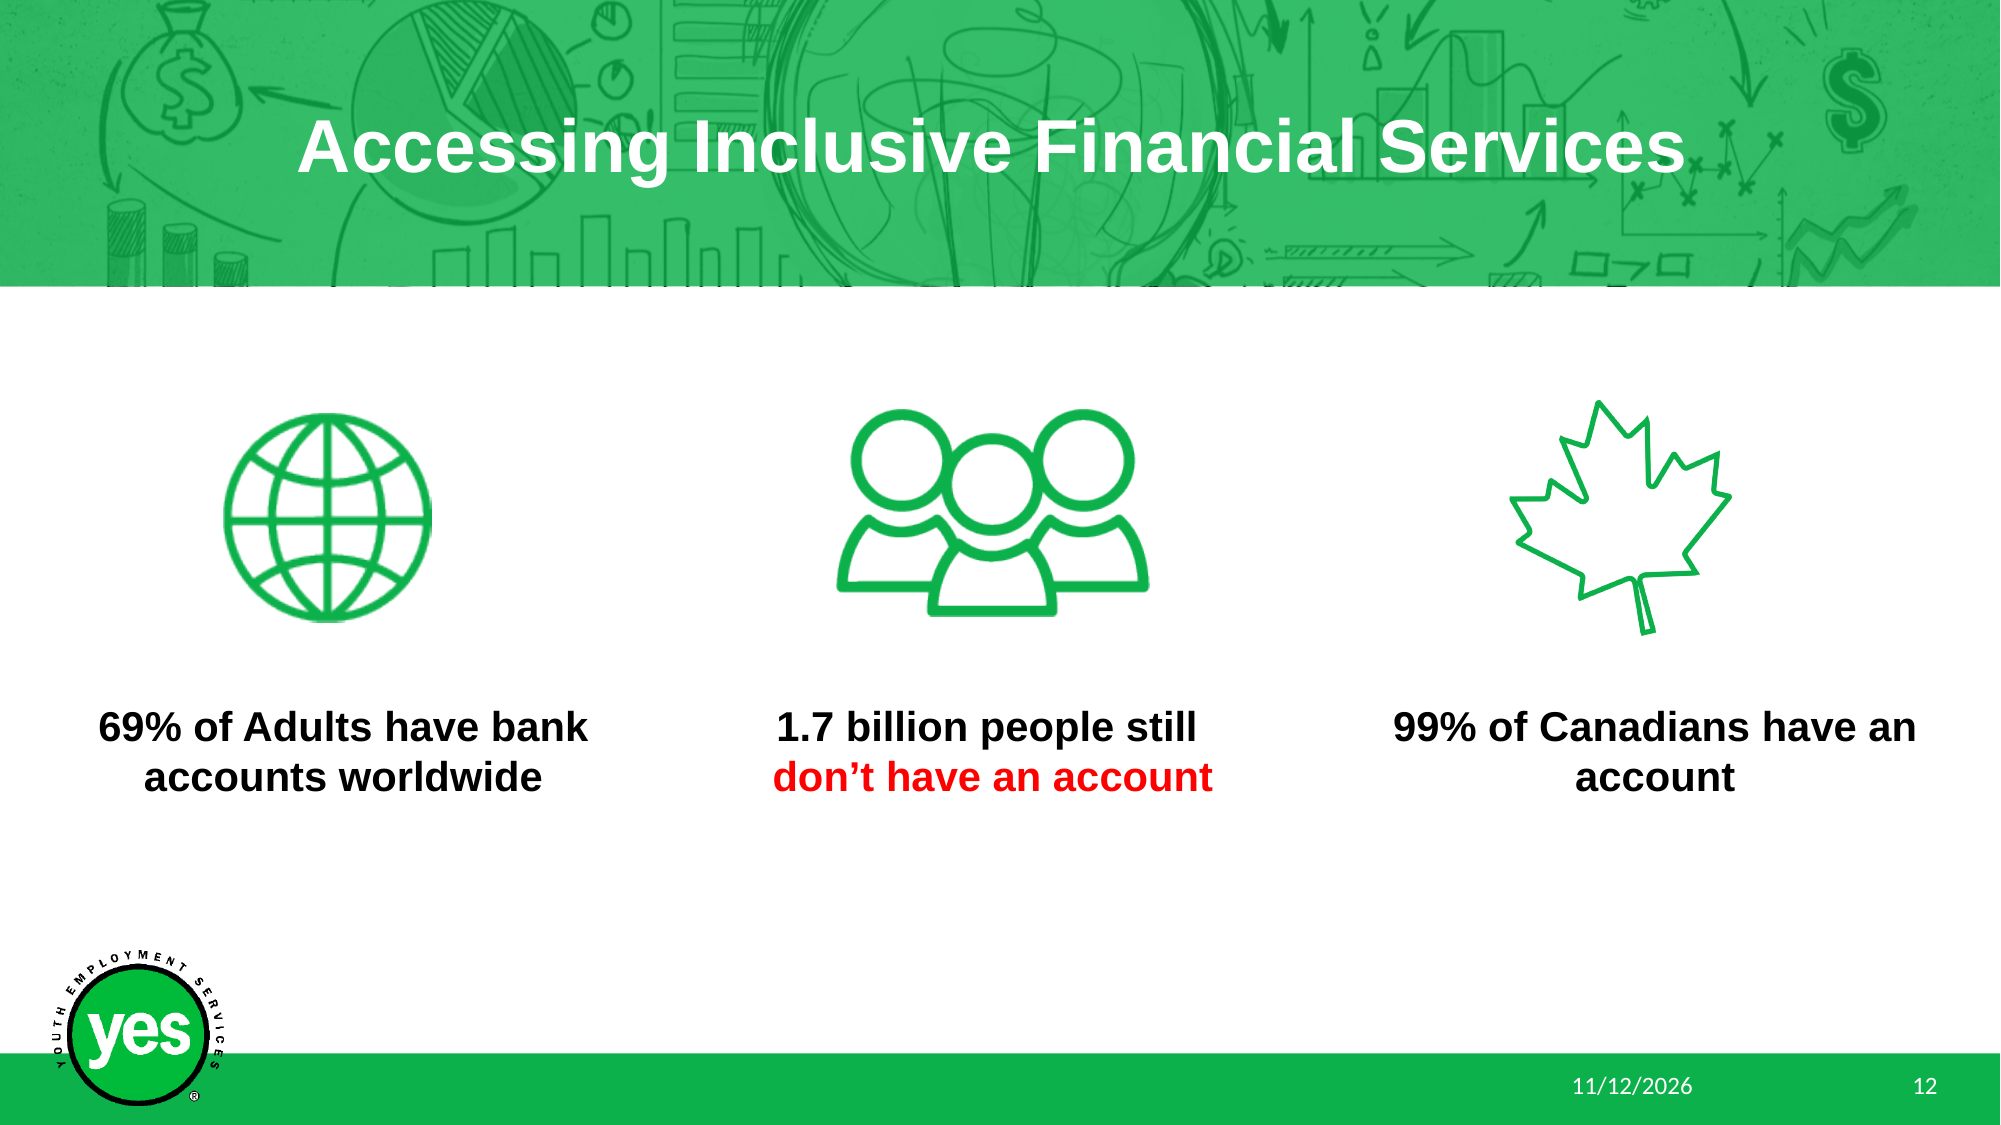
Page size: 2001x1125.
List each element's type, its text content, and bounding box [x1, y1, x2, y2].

picture [223, 413, 432, 623]
picture [52, 949, 224, 1106]
text_box 1.7 billion people still don’t have an account [694, 692, 1291, 808]
slide_number 12 [1876, 1054, 1974, 1115]
text_box 99% of Canadians have an account [1357, 692, 1954, 808]
picture [0, 0, 2000, 287]
picture [836, 409, 1150, 617]
picture [1490, 377, 1756, 657]
text_box 69% of Adults have bank accounts worldwide [45, 692, 642, 808]
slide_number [1407, 1054, 1858, 1115]
